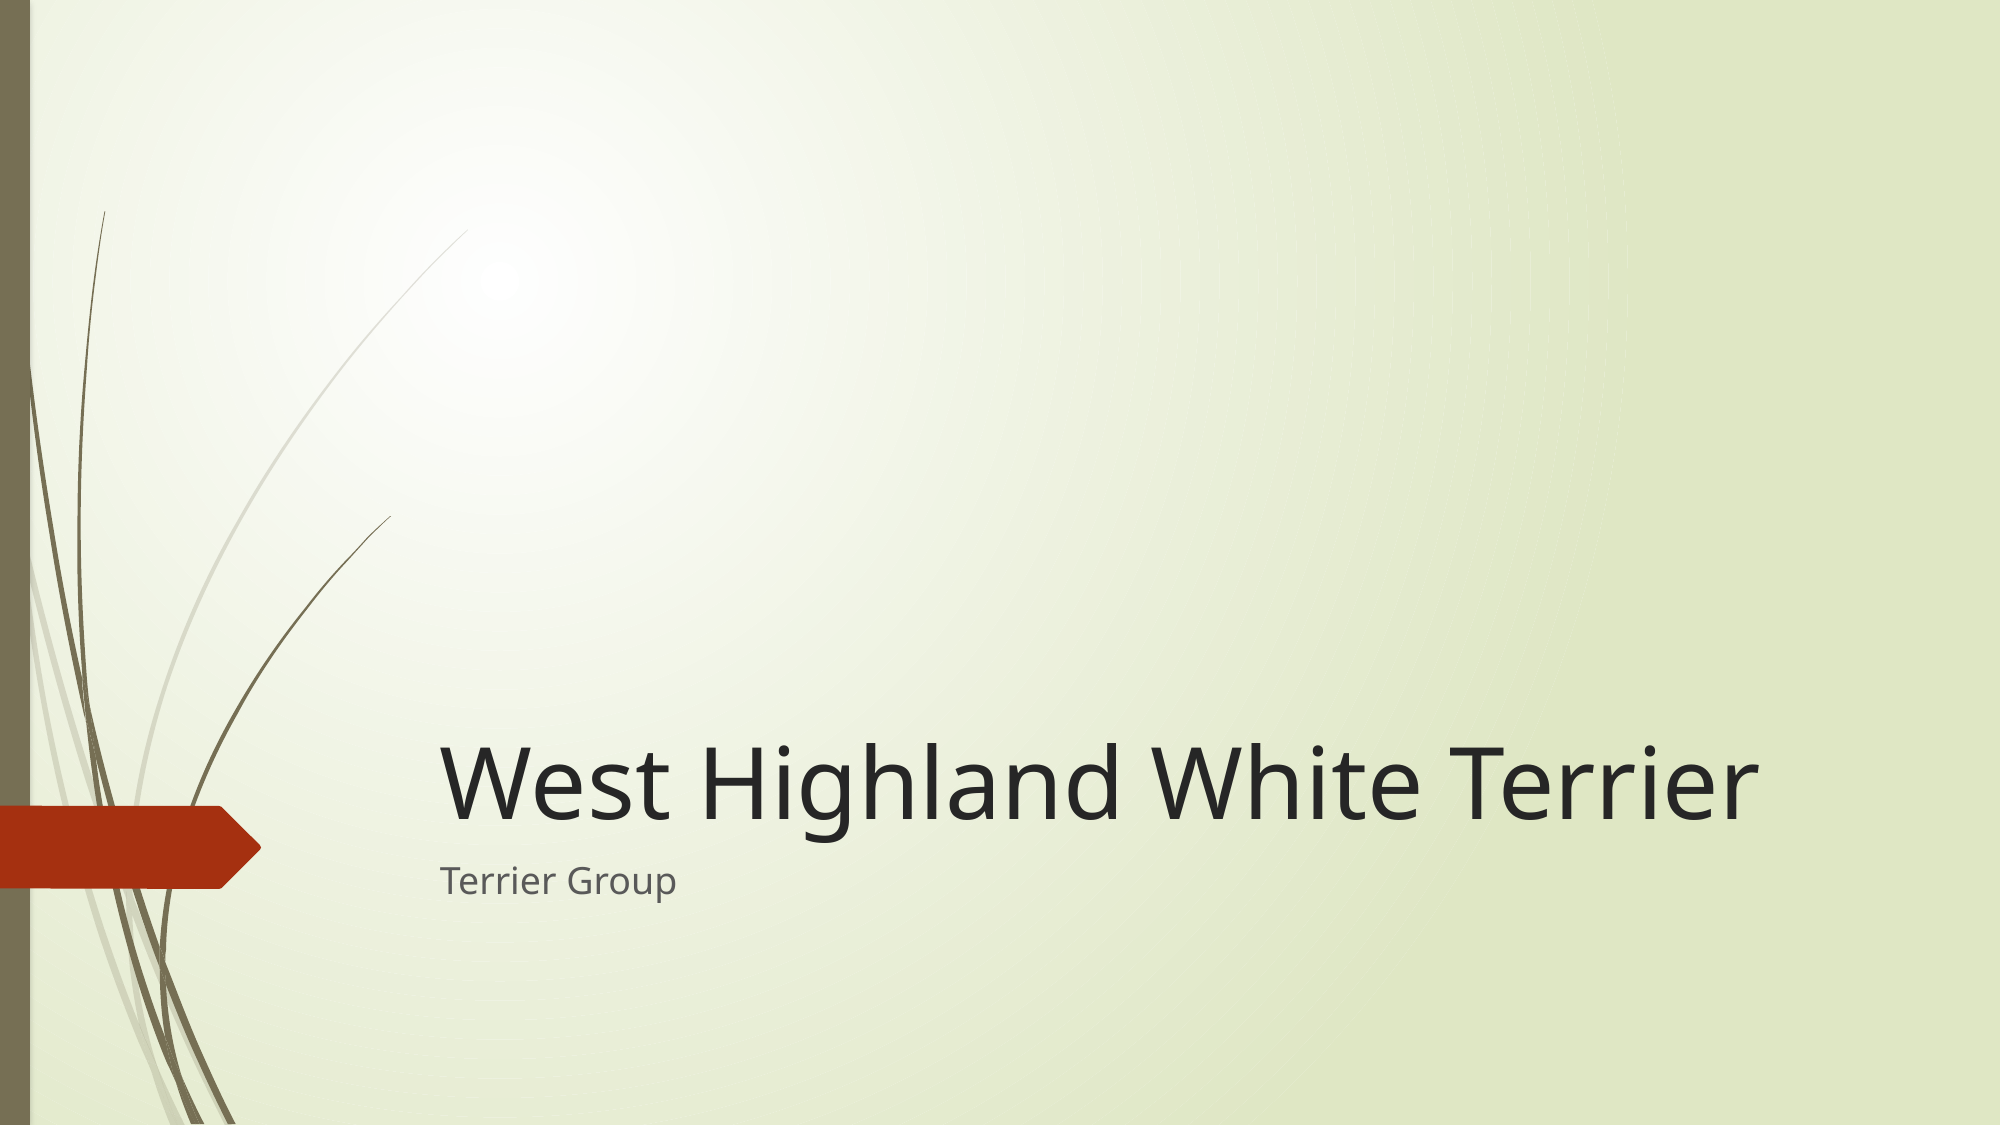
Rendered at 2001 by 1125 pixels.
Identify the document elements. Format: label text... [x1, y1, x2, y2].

title West Highland White Terrier [424, 399, 1888, 847]
list Terrier Group [424, 849, 1888, 970]
